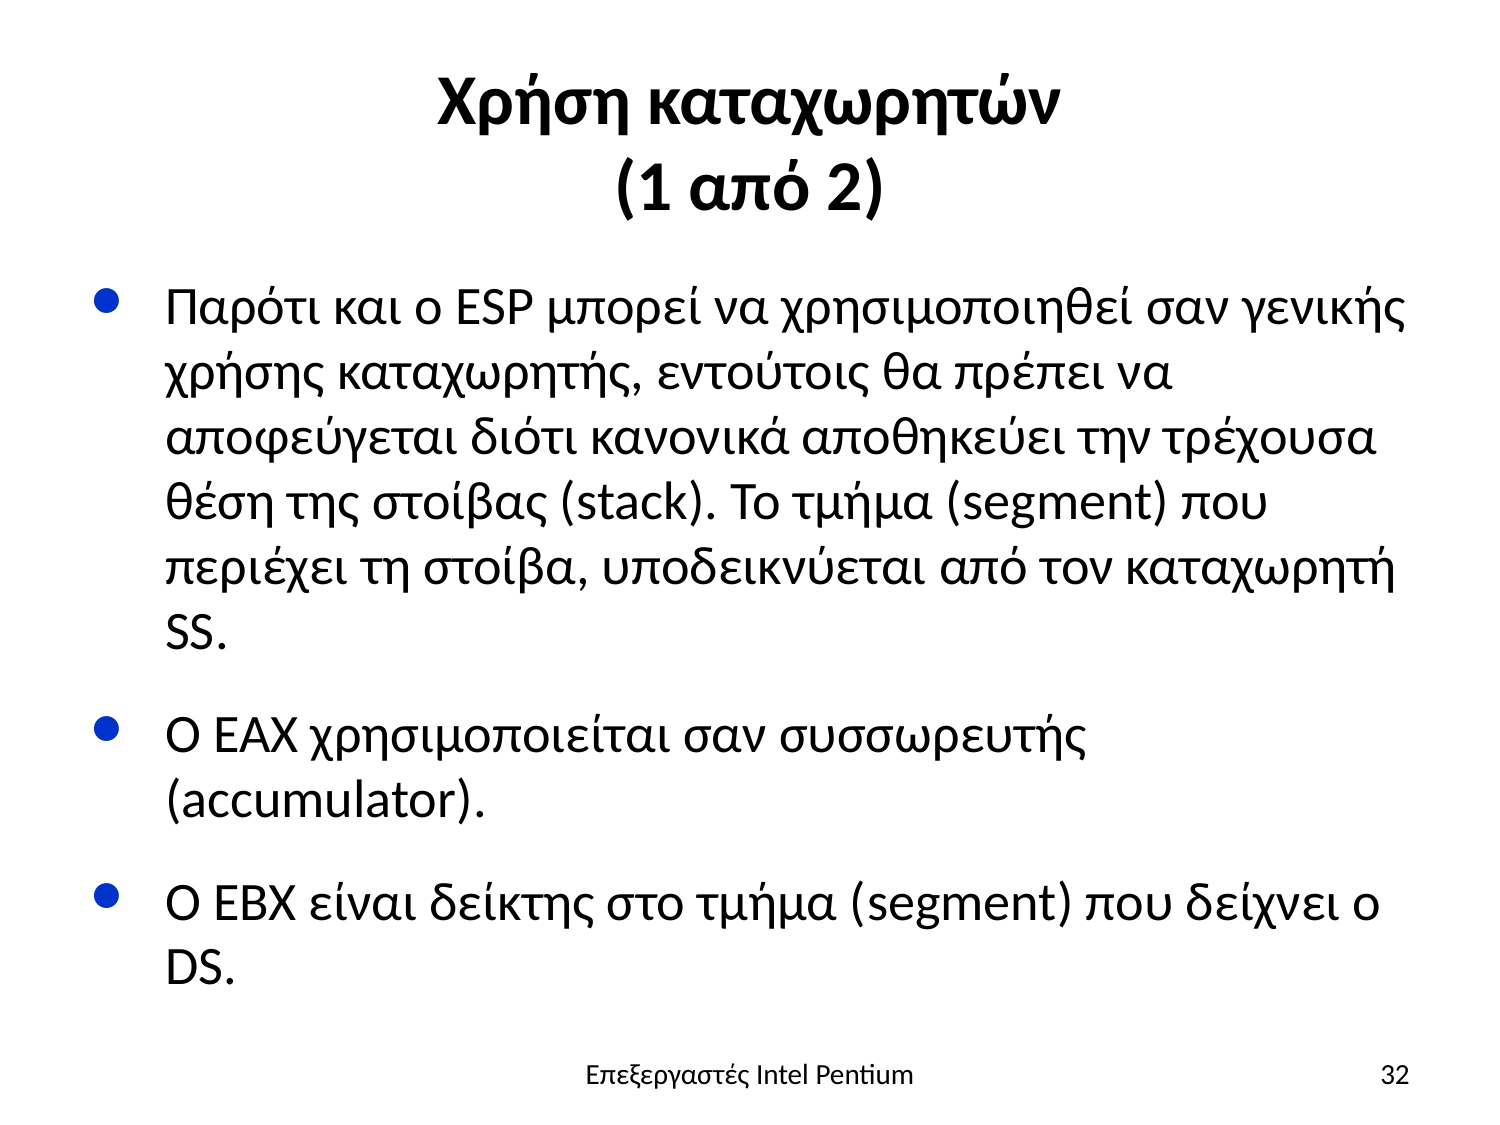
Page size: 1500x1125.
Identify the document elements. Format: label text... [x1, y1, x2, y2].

slide_number 32 [1074, 1042, 1425, 1103]
title Χρήση καταχωρητών (1 από 2) [75, 45, 1425, 233]
footer Επεξεργαστές Intel Pentium [512, 1042, 988, 1103]
list Παρότι και ο ESP μπορεί να χρησιμοποιηθεί σαν γενικής χρήσης καταχωρητής, εντούτοις θα πρέπει να αποφεύγεται διότι κανονικά αποθηκεύει την τρέχουσα θέση της στοίβας (stack). Το τμήμα (segment) που περιέχει τη στοίβα, υποδεικνύεται από τον καταχωρητή SS. Ο ΕΑΧ χρησιμοποιείται σαν συσσωρευτής (accumulator). Ο EBX είναι δείκτης στο τμήμα (segment) που δείχνει ο DS. [75, 262, 1425, 1005]
